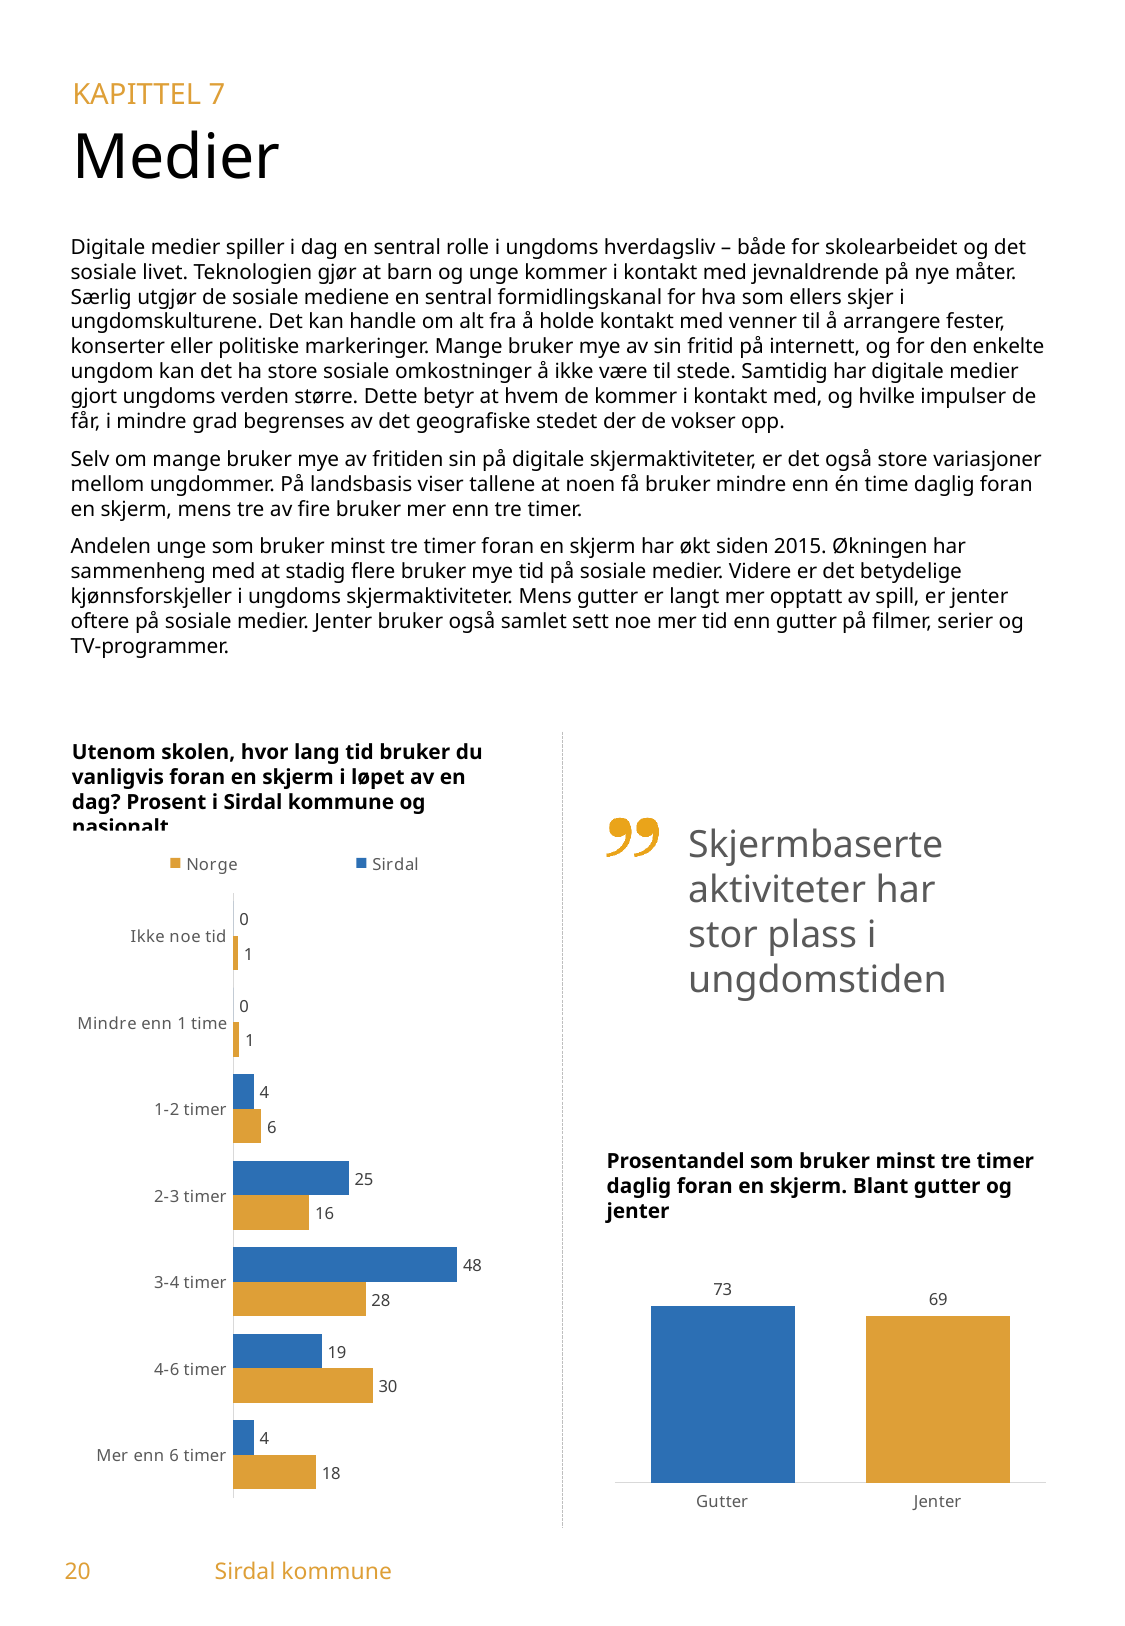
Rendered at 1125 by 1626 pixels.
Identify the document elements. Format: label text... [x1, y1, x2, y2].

chart [591, 1234, 1069, 1528]
text_box Skjermbaserte aktiviteter har stor plass i ungdomstiden [669, 812, 1070, 1008]
text_box Prosentandel som bruker minst tre timer daglig foran en skjerm. Blant gutter og jenter [591, 1140, 1068, 1231]
text_box Medier [57, 89, 1072, 228]
text_box Utenom skolen, hvor lang tid bruker du vanligvis foran en skjerm i løpet av en dag? Prosent i Sirdal kommune og nasjonalt [57, 731, 533, 830]
text_box KAPITTEL 7 [57, 68, 1067, 118]
chart [57, 830, 533, 1528]
picture [600, 812, 662, 863]
subtitle Digitale medier spiller i dag en sentral rolle i ungdoms hverdagsliv – både for skolearbeidet og det sosiale livet. Teknologien gjør at barn og unge kommer i kontakt med jevnaldrende på nye måter. Særlig utgjør de sosiale mediene en sentral formidlingskanal for hva som ellers skjer i ungdomskulturene. Det kan handle om alt fra å holde kontakt med venner til å arrangere fester, konserter eller politiske markeringer. Mange bruker mye av sin fritid på internett, og for den enkelte ungdom kan det ha store sosiale omkostninger å ikke være til stede. Samtidig har digitale medier gjort ungdoms verden større. Dette betyr at hvem de kommer i kontakt med, og hvilke impulser de får, i mindre grad begrenses av det geografiske stedet der de vokser opp. Selv om mange bruker mye av fritiden sin på digitale skjermaktiviteter, er det også store variasjoner mellom ungdommer. På landsbasis viser tallene at noen få bruker mindre enn én time daglig foran en skjerm, mens tre av fire bruker mer enn tre timer. Andelen unge som bruker minst tre timer foran en skjerm har økt siden 2015. Økningen har sammenheng med at stadig flere bruker mye tid på sosiale medier. Videre er det betydelige kjønnsforskjeller i ungdoms skjermaktiviteter. Mens gutter er langt mer opptatt av spill, er jenter oftere på sosiale medier. Jenter bruker også samlet sett noe mer tid enn gutter på filmer, serier og TV-programmer. [55, 225, 1070, 695]
text_box 20 Sirdal kommune [49, 1549, 1049, 1592]
